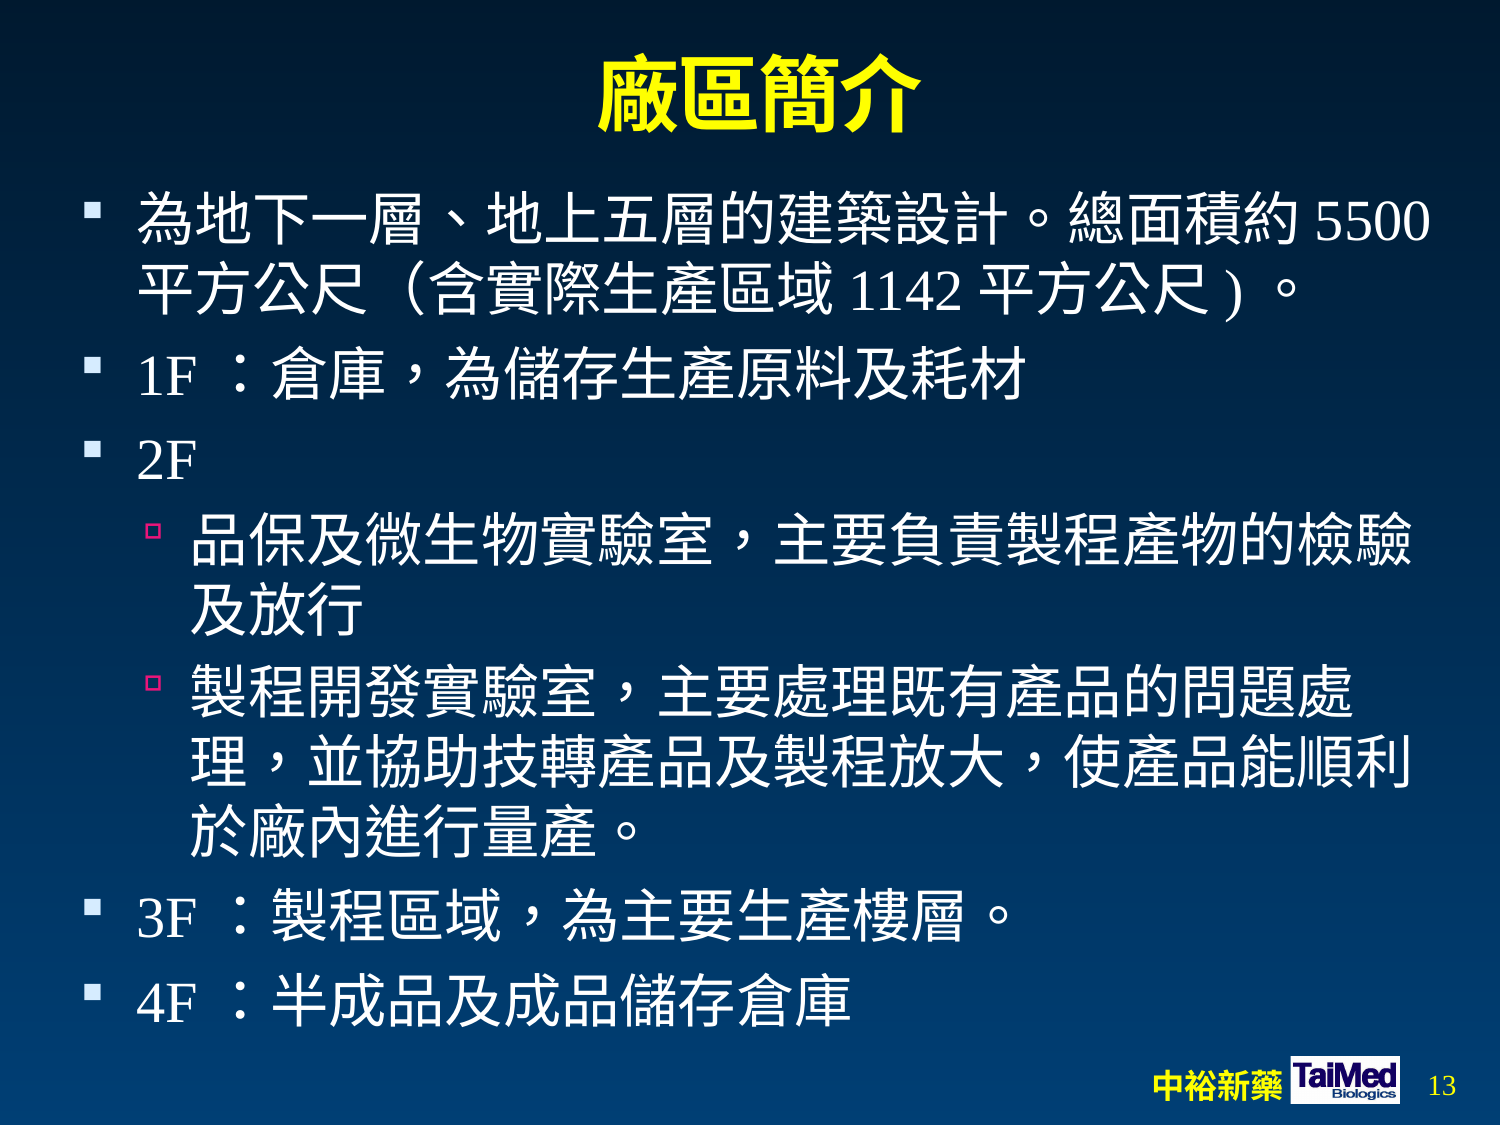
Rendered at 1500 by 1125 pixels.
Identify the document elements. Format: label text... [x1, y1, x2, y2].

title 廠區簡介 [122, 34, 1398, 147]
picture [1290, 1056, 1400, 1104]
list 為地下一層、地上五層的建築設計。總面積約5500平方公尺（含實際生產區域1142平方公尺)。 1F：倉庫，為儲存生產原料及耗材 2F 品保及微生物實驗室，主要負責製程產物的檢驗及放行 製程開發實驗室，主要處理既有產品的問題處理，並協助技轉產品及製程放大，使產品能順利於廠內進行量產。 3F：製程區域，為主要生產樓層。 4F：半成品及成品儲存倉庫 [53, 174, 1466, 1043]
slide_number 13 [1412, 1048, 1488, 1109]
